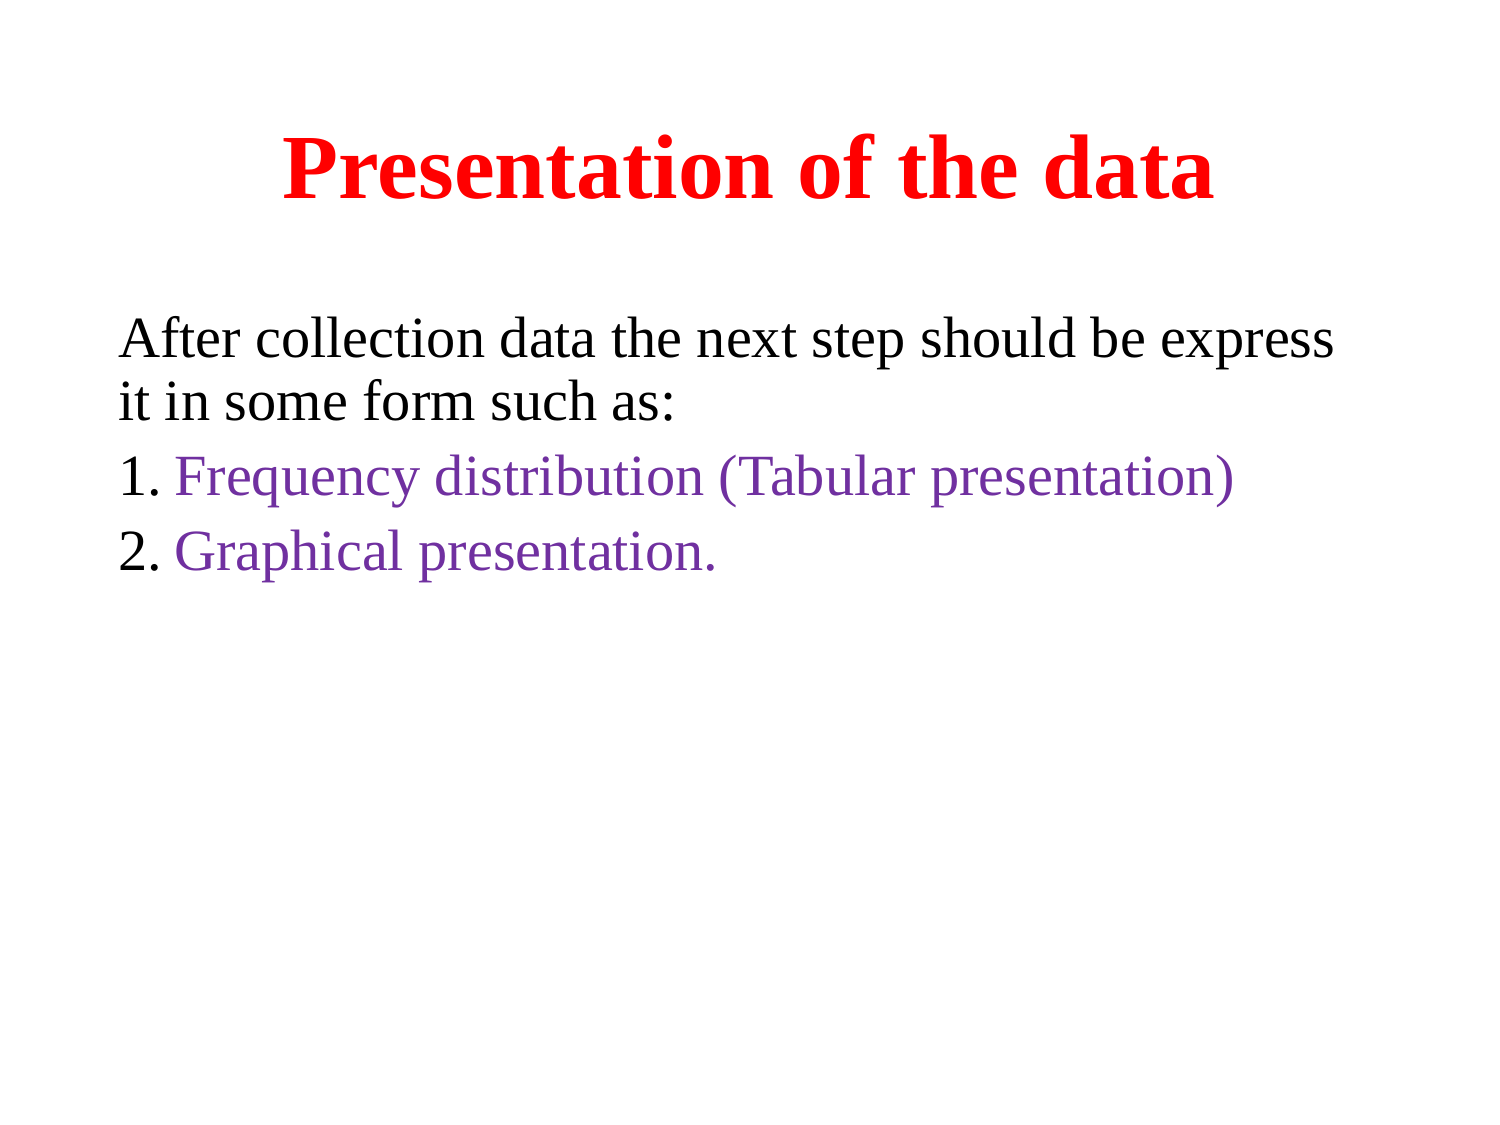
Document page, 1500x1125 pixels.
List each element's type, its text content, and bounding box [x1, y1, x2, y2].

list After collection data the next step should be express it in some form such as: Frequency distribution (Tabular presentation) Graphical presentation. [103, 299, 1397, 1014]
title Presentation of the data [103, 59, 1397, 278]
